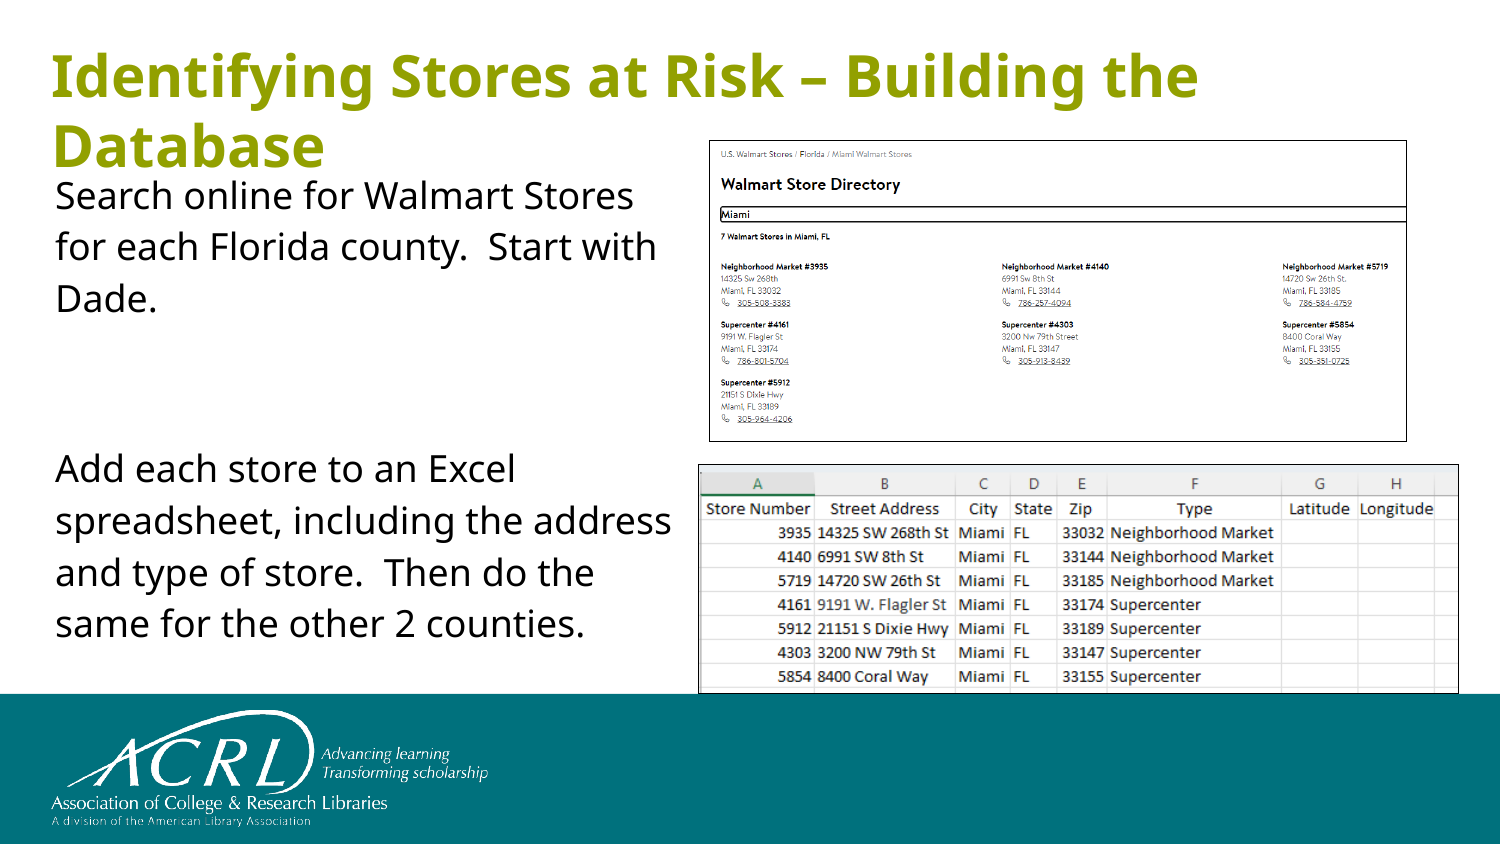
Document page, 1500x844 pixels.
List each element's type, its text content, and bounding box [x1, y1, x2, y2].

picture [698, 464, 1459, 694]
text_box [0, 693, 1500, 844]
picture [50, 710, 488, 827]
picture [708, 140, 1408, 442]
title Identifying Stores at Risk – Building the Database [36, 24, 1459, 116]
list Search online for Walmart Stores for each Florida county. Start with Dade. Add each store to an Excel spreadsheet, including the address and type of store. Then do the same for the other 2 counties. [40, 149, 699, 660]
